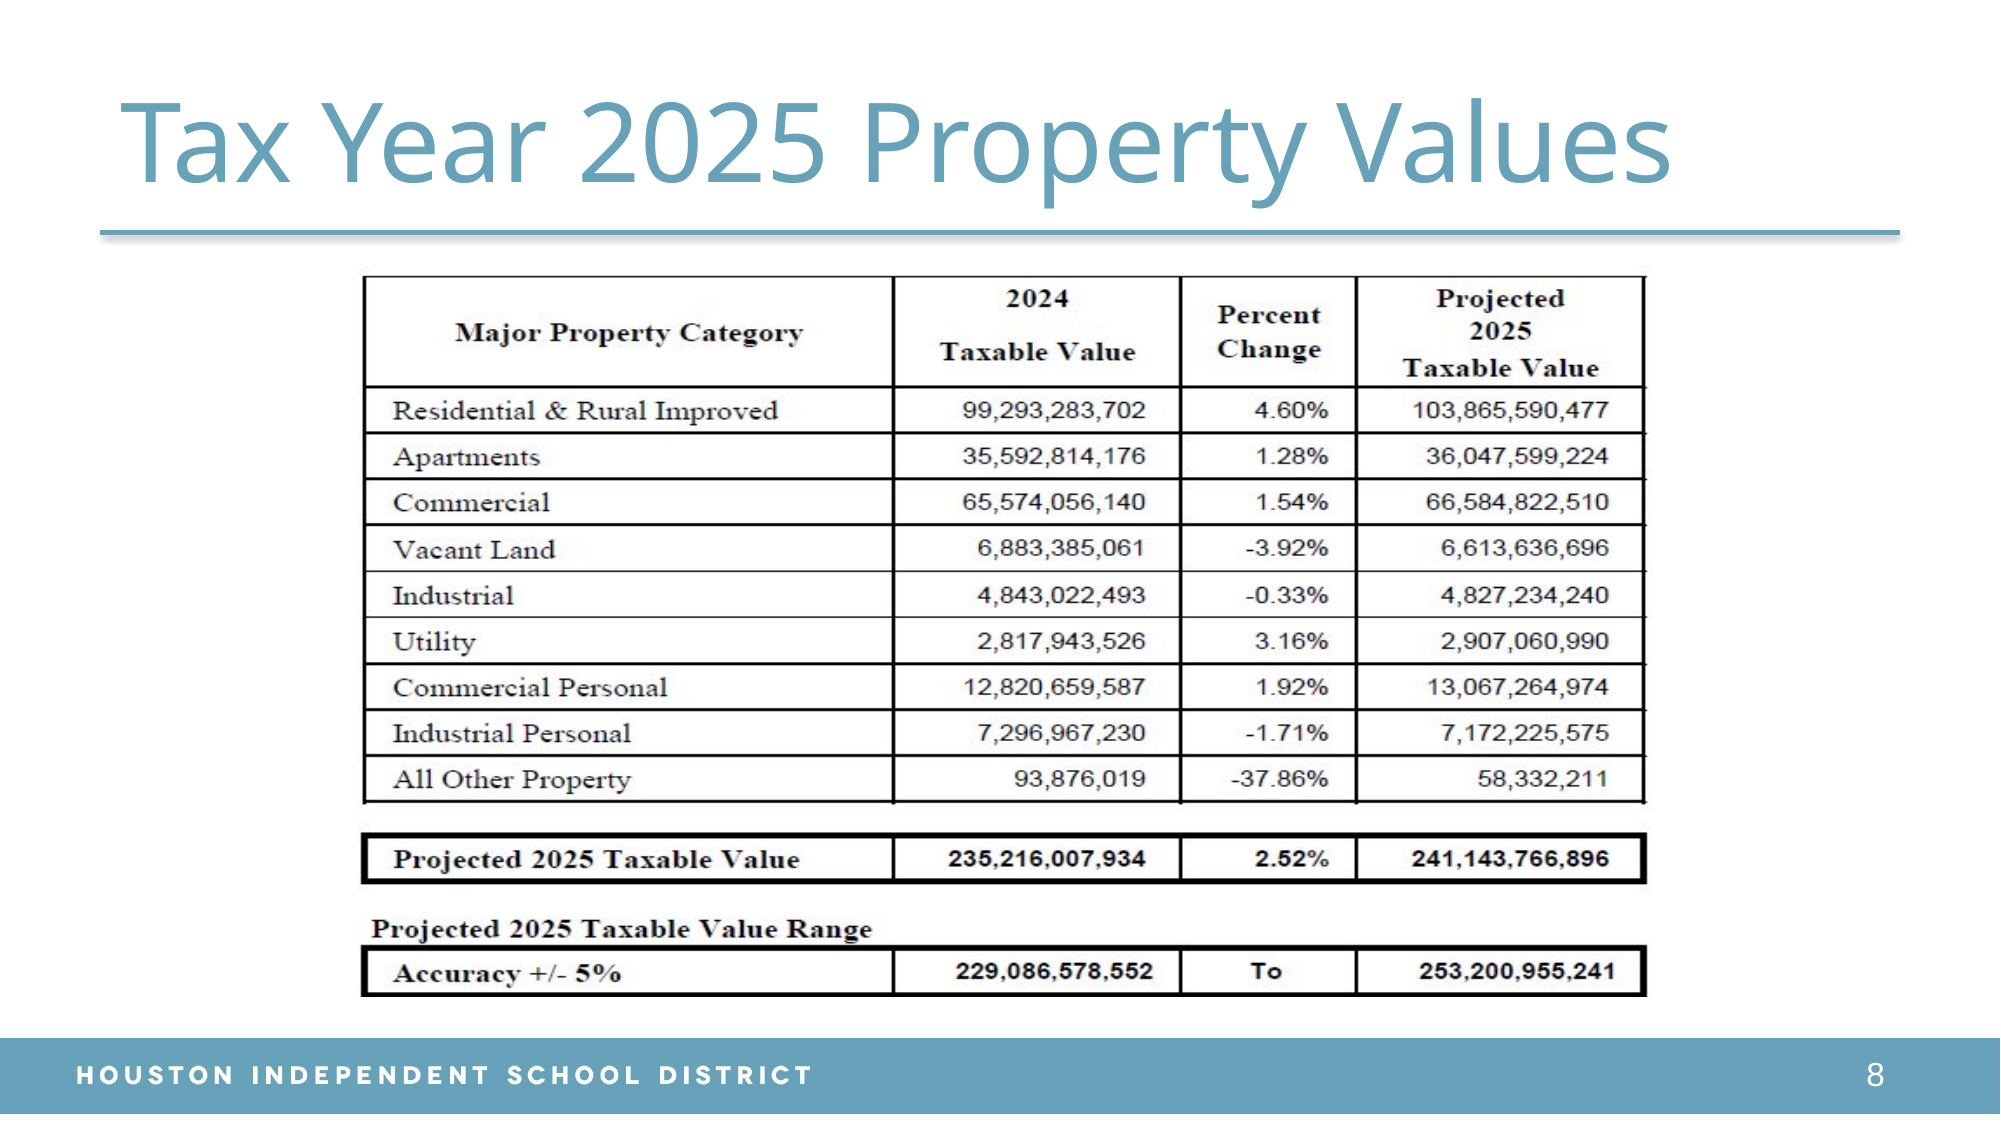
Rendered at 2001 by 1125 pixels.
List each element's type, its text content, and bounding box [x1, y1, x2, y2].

title Tax Year 2025 Property Values [99, 45, 1900, 233]
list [330, 253, 1670, 997]
picture [0, 1038, 2000, 1114]
slide_number 8 [1433, 1042, 1900, 1103]
